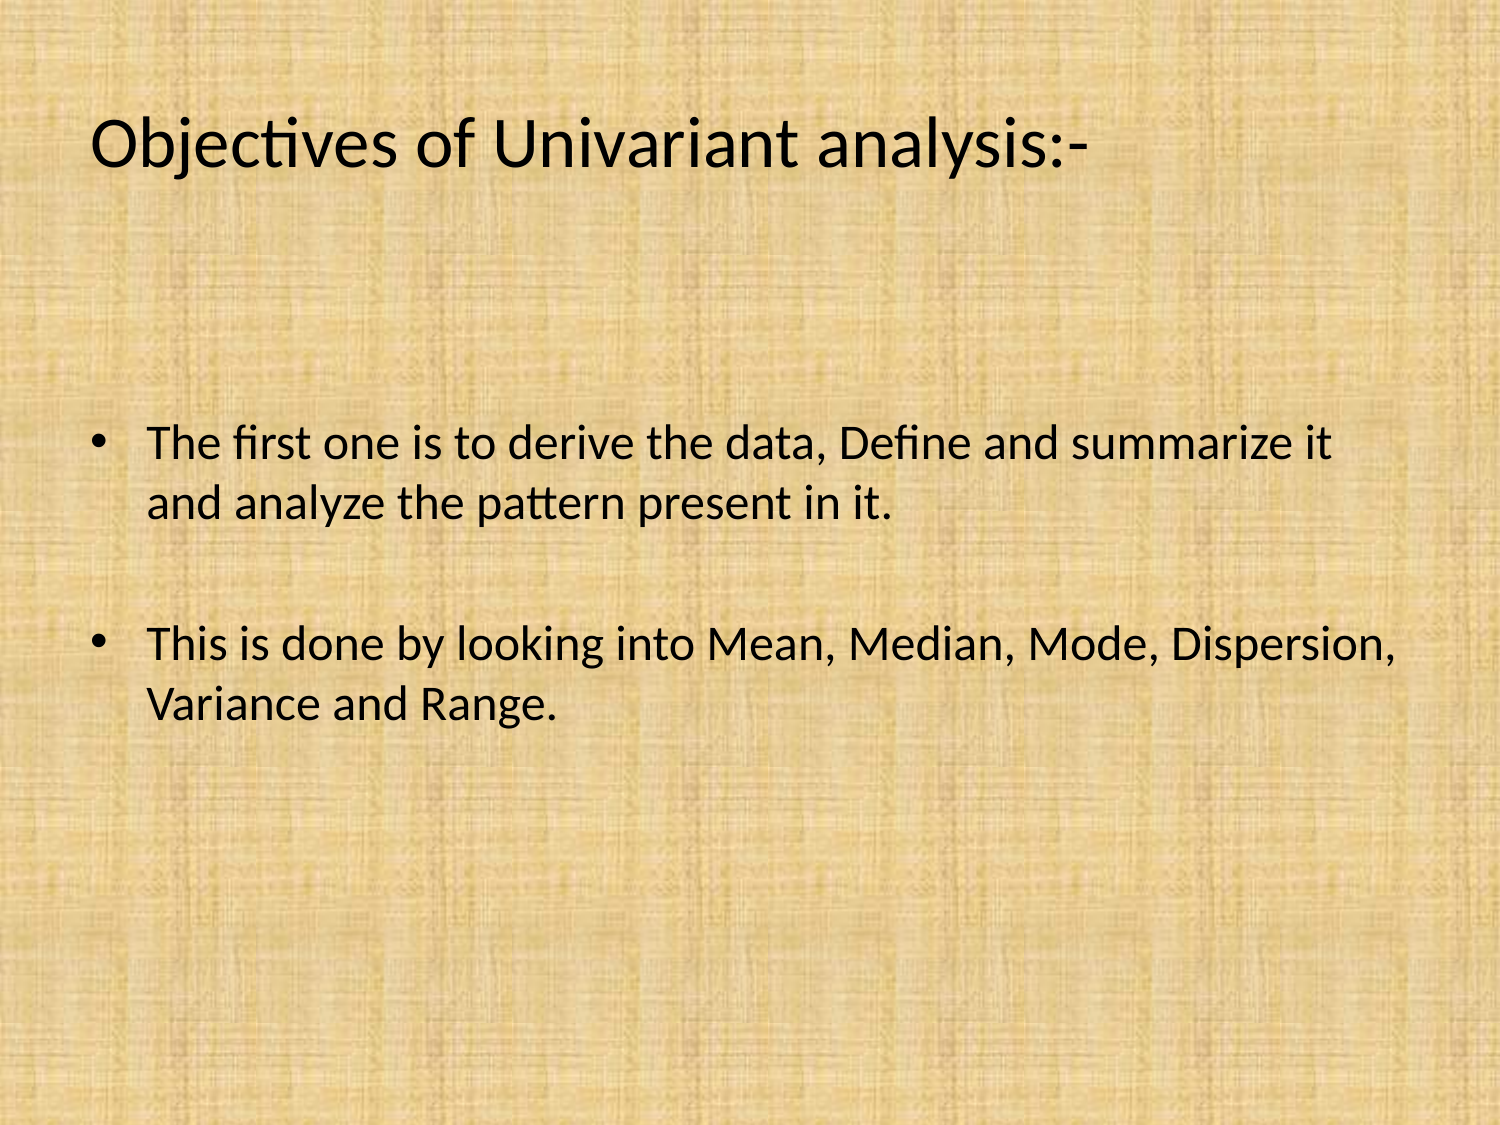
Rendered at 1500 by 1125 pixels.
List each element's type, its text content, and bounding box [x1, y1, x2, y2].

list The first one is to derive the data, Define and summarize it and analyze the pattern present in it. This is done by looking into Mean, Median, Mode, Dispersion, Variance and Range. [75, 262, 1425, 1005]
picture [0, 0, 1500, 1125]
title Objectives of Univariant analysis:- [75, 45, 1425, 233]
